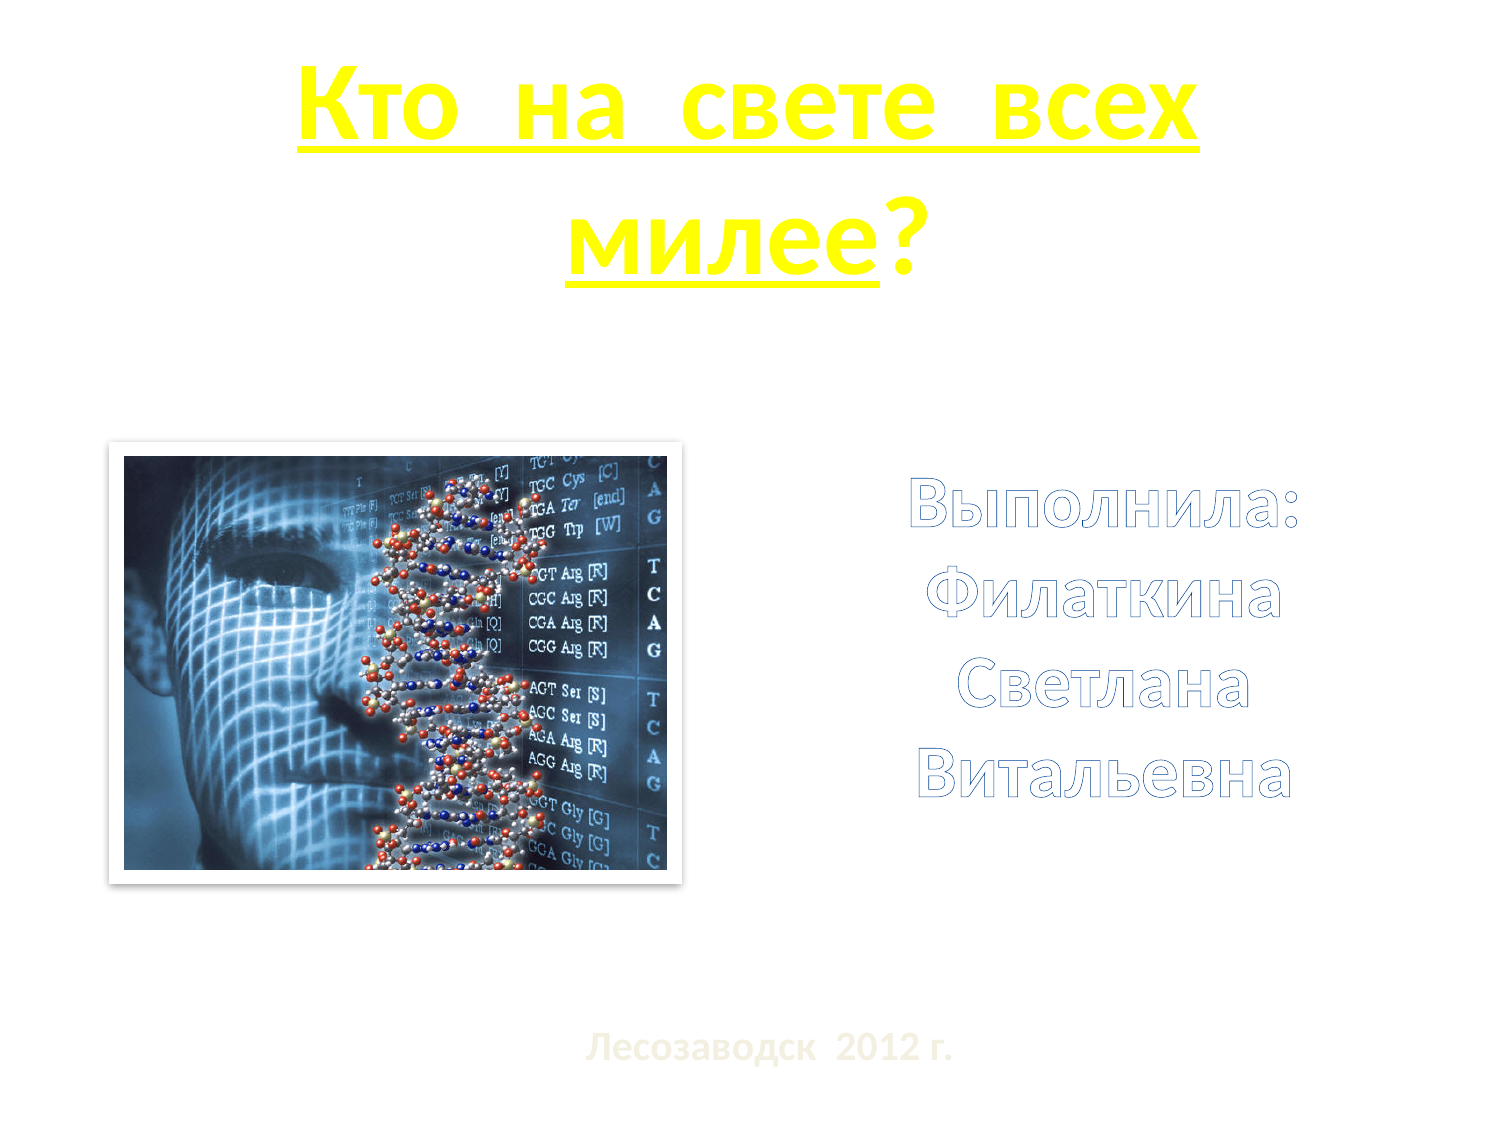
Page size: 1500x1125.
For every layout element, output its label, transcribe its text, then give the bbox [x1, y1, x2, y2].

text_box Лесозаводск 2012 г. [545, 940, 970, 1091]
picture [123, 455, 668, 870]
text_box Кто на свете всех милее? [281, 19, 1216, 305]
text_box Выполнила: Филаткина Светлана Витальевна [761, 444, 1447, 1050]
